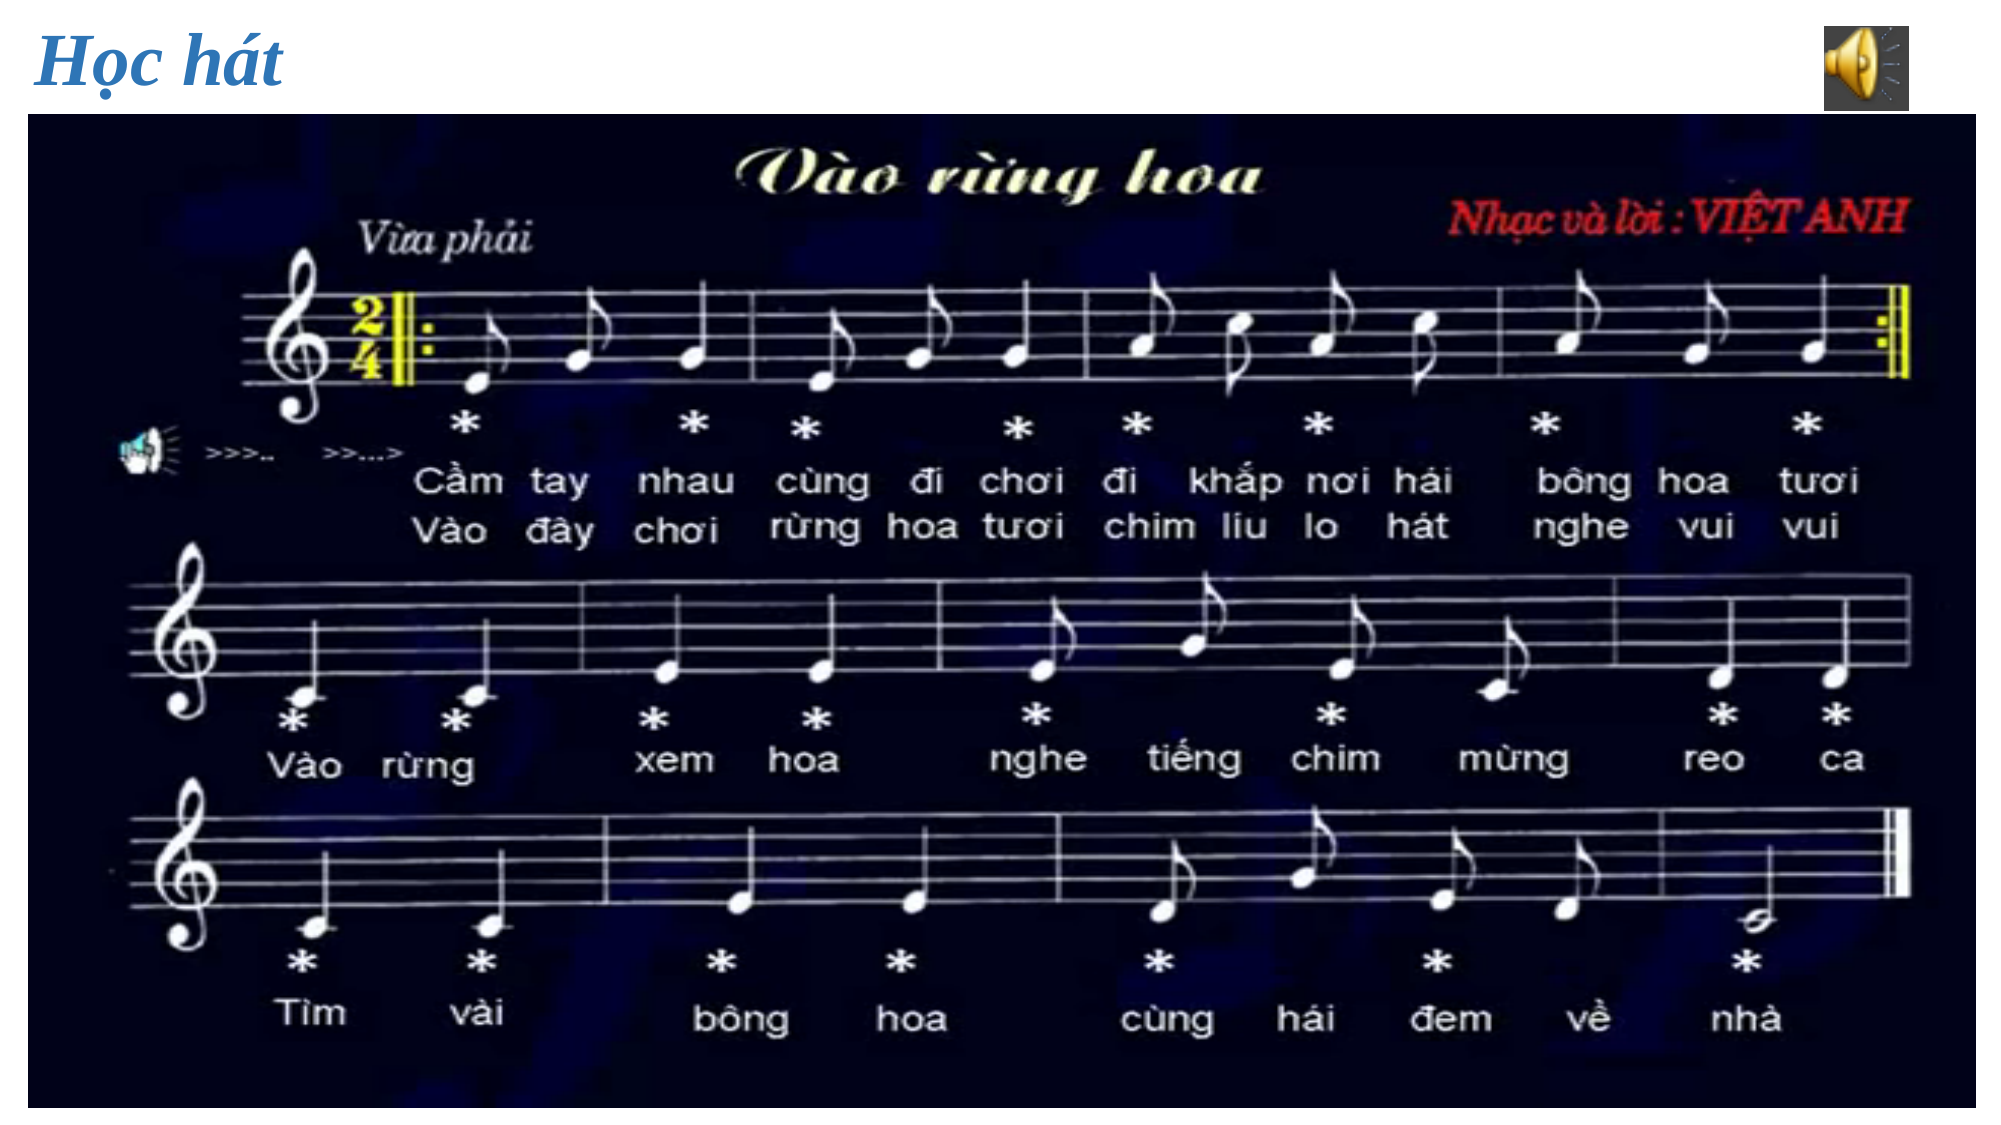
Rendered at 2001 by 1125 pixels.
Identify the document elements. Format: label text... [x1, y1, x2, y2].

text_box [27, 113, 1976, 1108]
picture [1822, 25, 1910, 113]
list Học hát [19, 13, 1745, 140]
